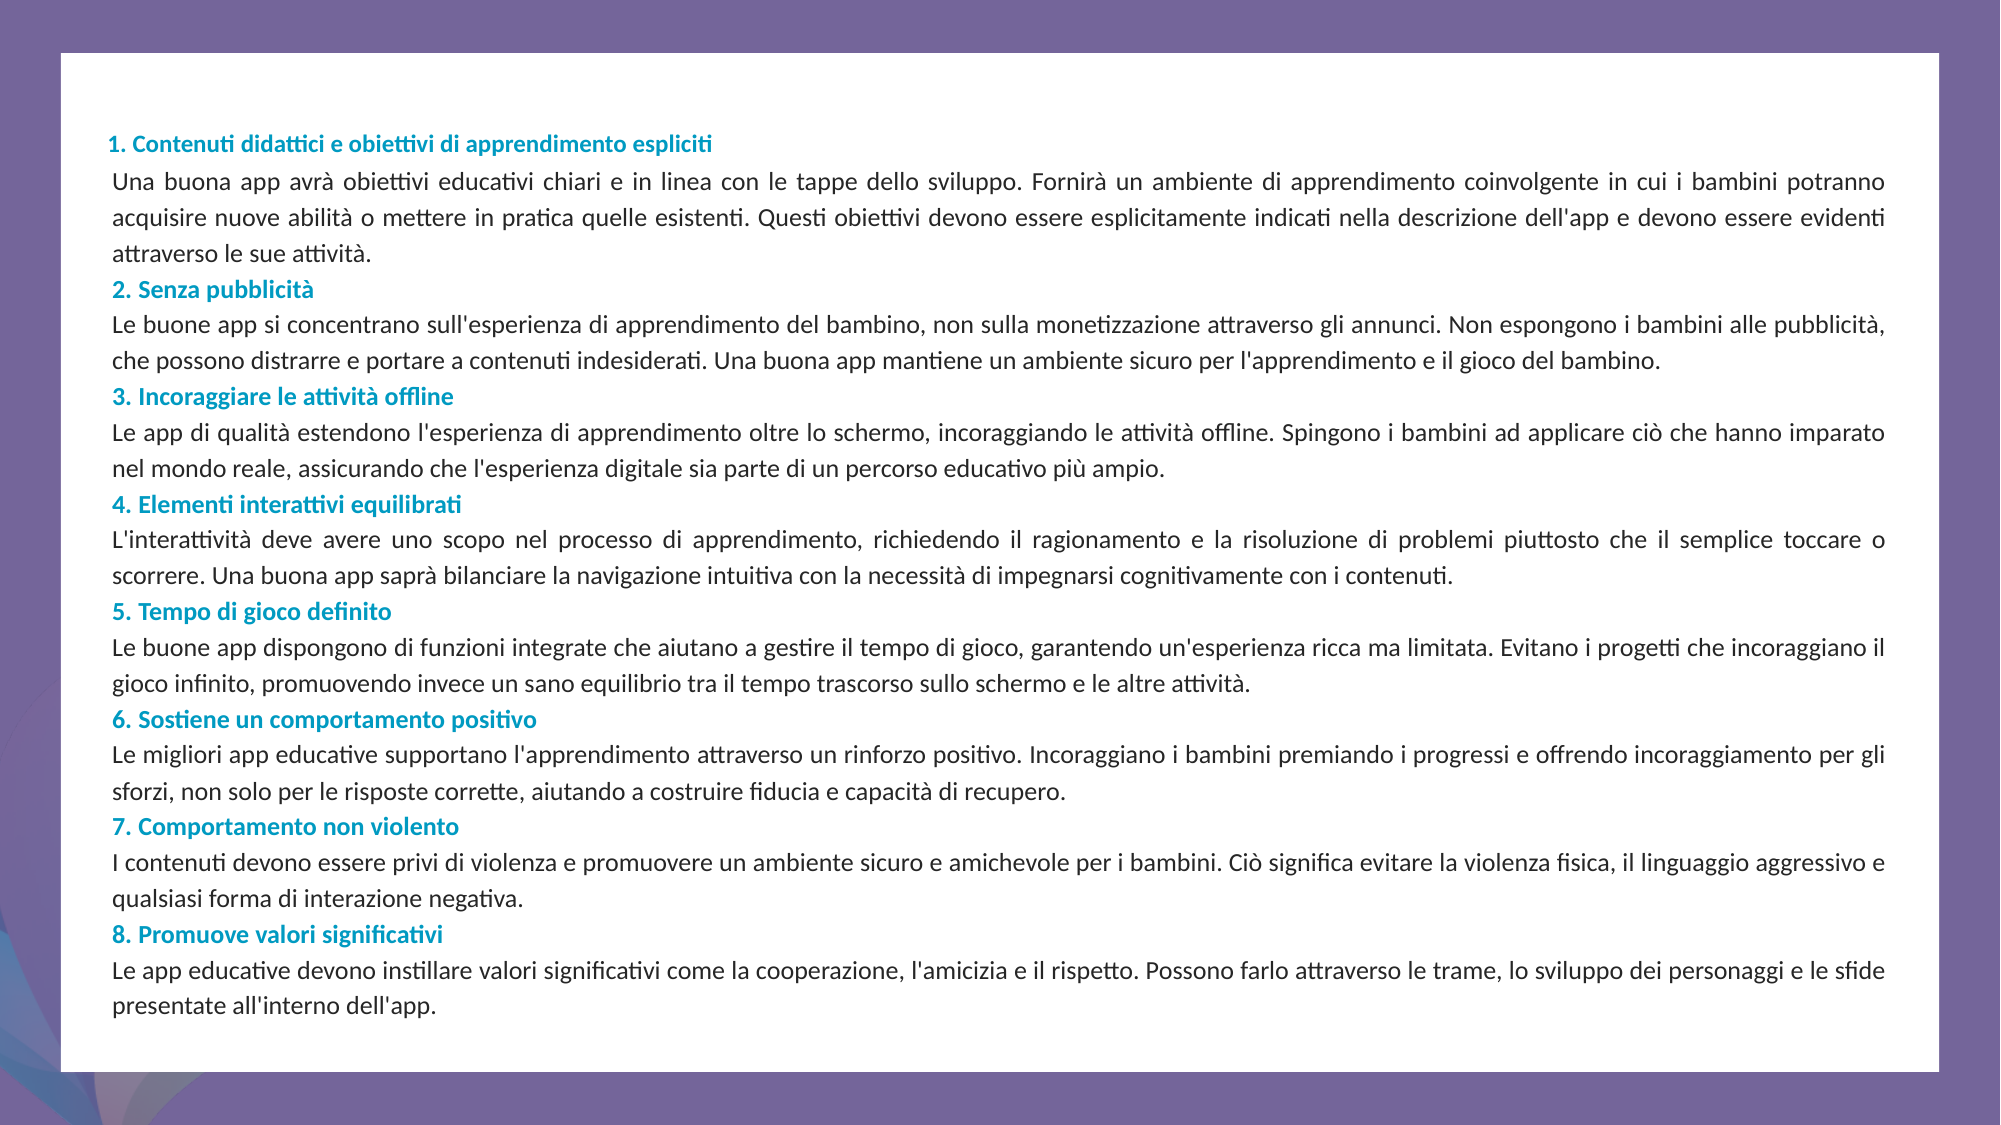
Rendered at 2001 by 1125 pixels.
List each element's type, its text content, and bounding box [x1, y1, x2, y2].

list 1. Contenuti didattici e obiettivi di apprendimento espliciti [99, 123, 1891, 191]
list Una buona app avrà obiettivi educativi chiari e in linea con le tappe dello sviluppo. Fornirà un ambiente di apprendimento coinvolgente in cui i bambini potranno acquisire nuove abilità o mettere in pratica quelle esistenti. Questi obiettivi devono essere esplicitamente indicati nella descrizione dell'app e devono essere evidenti attraverso le sue attività. 2. Senza pubblicità Le buone app si concentrano sull'esperienza di apprendimento del bambino, non sulla monetizzazione attraverso gli annunci. Non espongono i bambini alle pubblicità, che possono distrarre e portare a contenuti indesiderati. Una buona app mantiene un ambiente sicuro per l'apprendimento e il gioco del bambino. 3. Incoraggiare le attività offline Le app di qualità estendono l'esperienza di apprendimento oltre lo schermo, incoraggiando le attività offline. Spingono i bambini ad applicare ciò che hanno imparato nel mondo reale, assicurando che l'esperienza digitale sia parte di un percorso educativo più ampio. 4. Elementi interattivi equilibrati L'interattività deve avere uno scopo nel processo di apprendimento, richiedendo il ragionamento e la risoluzione di problemi piuttosto che il semplice toccare o scorrere. Una buona app saprà bilanciare la navigazione intuitiva con la necessità di impegnarsi cognitivamente con i contenuti. 5. Tempo di gioco definito Le buone app dispongono di funzioni integrate che aiutano a gestire il tempo di gioco, garantendo un'esperienza ricca ma limitata. Evitano i progetti che incoraggiano il gioco infinito, promuovendo invece un sano equilibrio tra il tempo trascorso sullo schermo e le altre attività. 6. Sostiene un comportamento positivo Le migliori app educative supportano l'apprendimento attraverso un rinforzo positivo. Incoraggiano i bambini premiando i progressi e offrendo incoraggiamento per gli sforzi, non solo per le risposte corrette, aiutando a costruire fiducia e capacità di recupero. 7. Comportamento non violento I contenuti devono essere privi di violenza e promuovere un ambiente sicuro e amichevole per i bambini. Ciò significa evitare la violenza fisica, il linguaggio aggressivo e qualsiasi forma di interazione negativa. 8. Promuove valori significativi Le app educative devono instillare valori significativi come la cooperazione, l'amicizia e il rispetto. Possono farlo attraverso le trame, lo sviluppo dei personaggi e le sfide presentate all'interno dell'app. [104, 152, 1896, 1125]
